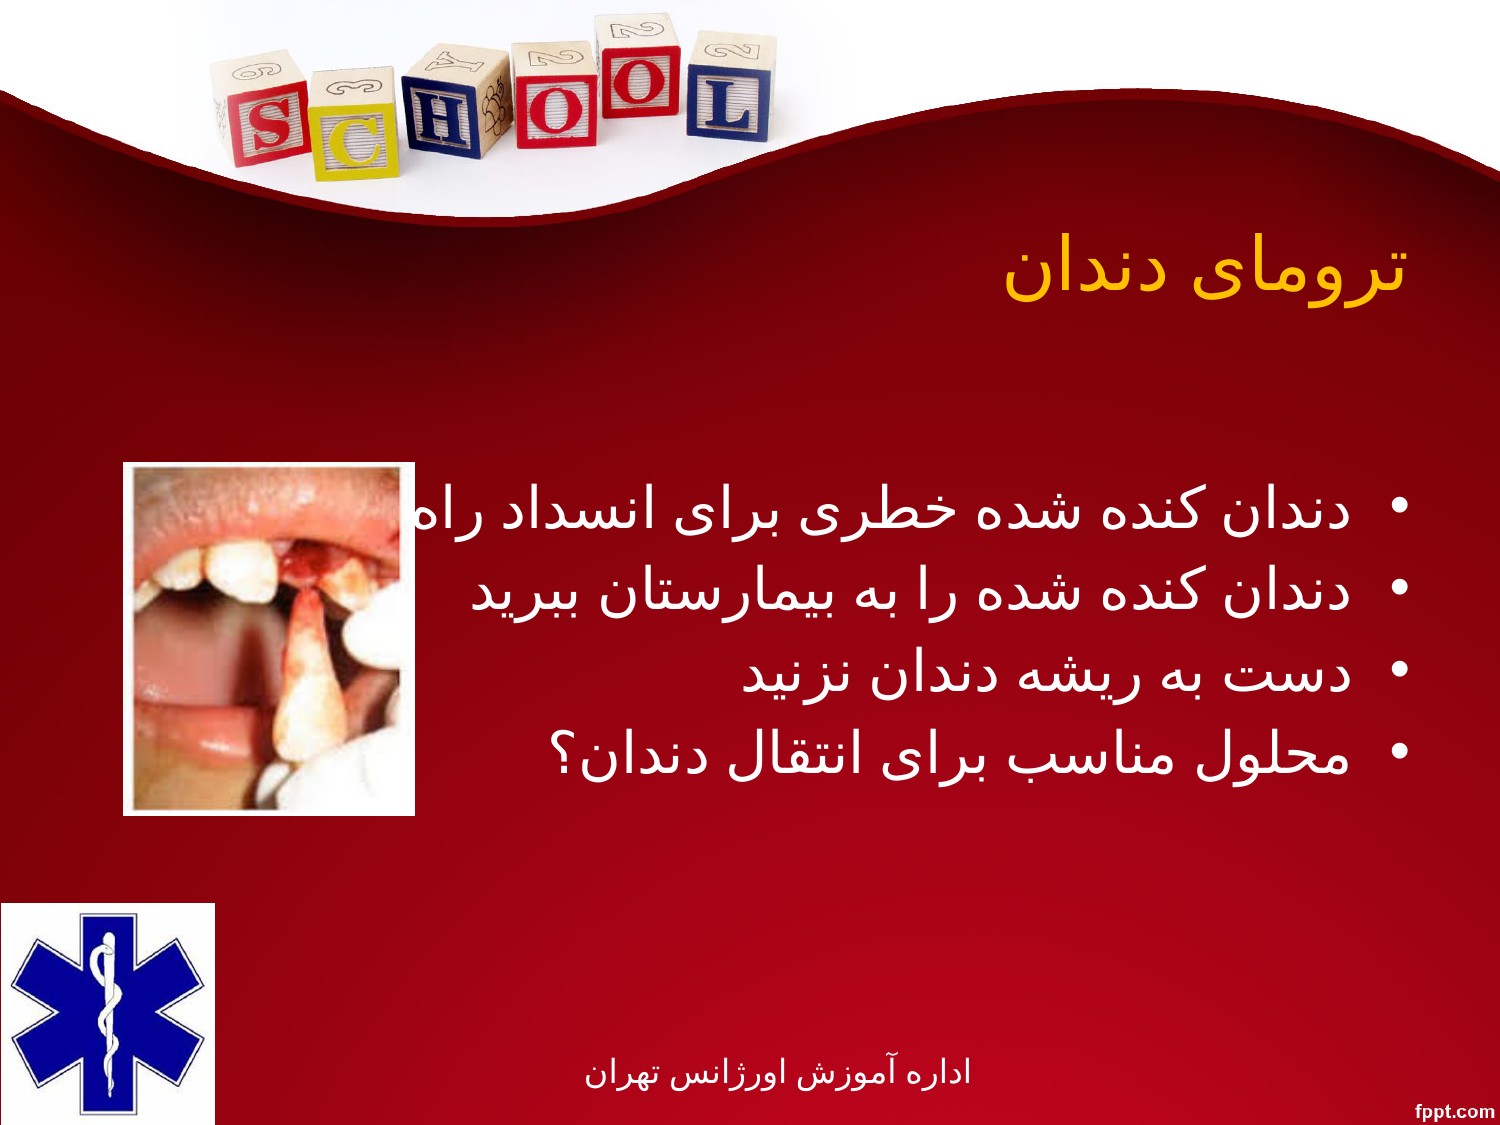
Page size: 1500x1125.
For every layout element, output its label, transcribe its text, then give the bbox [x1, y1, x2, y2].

list دندان کنده شده خطری برای انسداد راه هوایی دندان کنده شده را به بیمارستان ببرید دست به ریشه دندان نزنید محلول مناسب برای انتقال دندان؟ [75, 462, 1425, 1106]
picture [0, 0, 1500, 1125]
title ترومای دندان [75, 211, 1425, 400]
footer اداره آموزش اورژانس تهران [512, 1042, 988, 1103]
